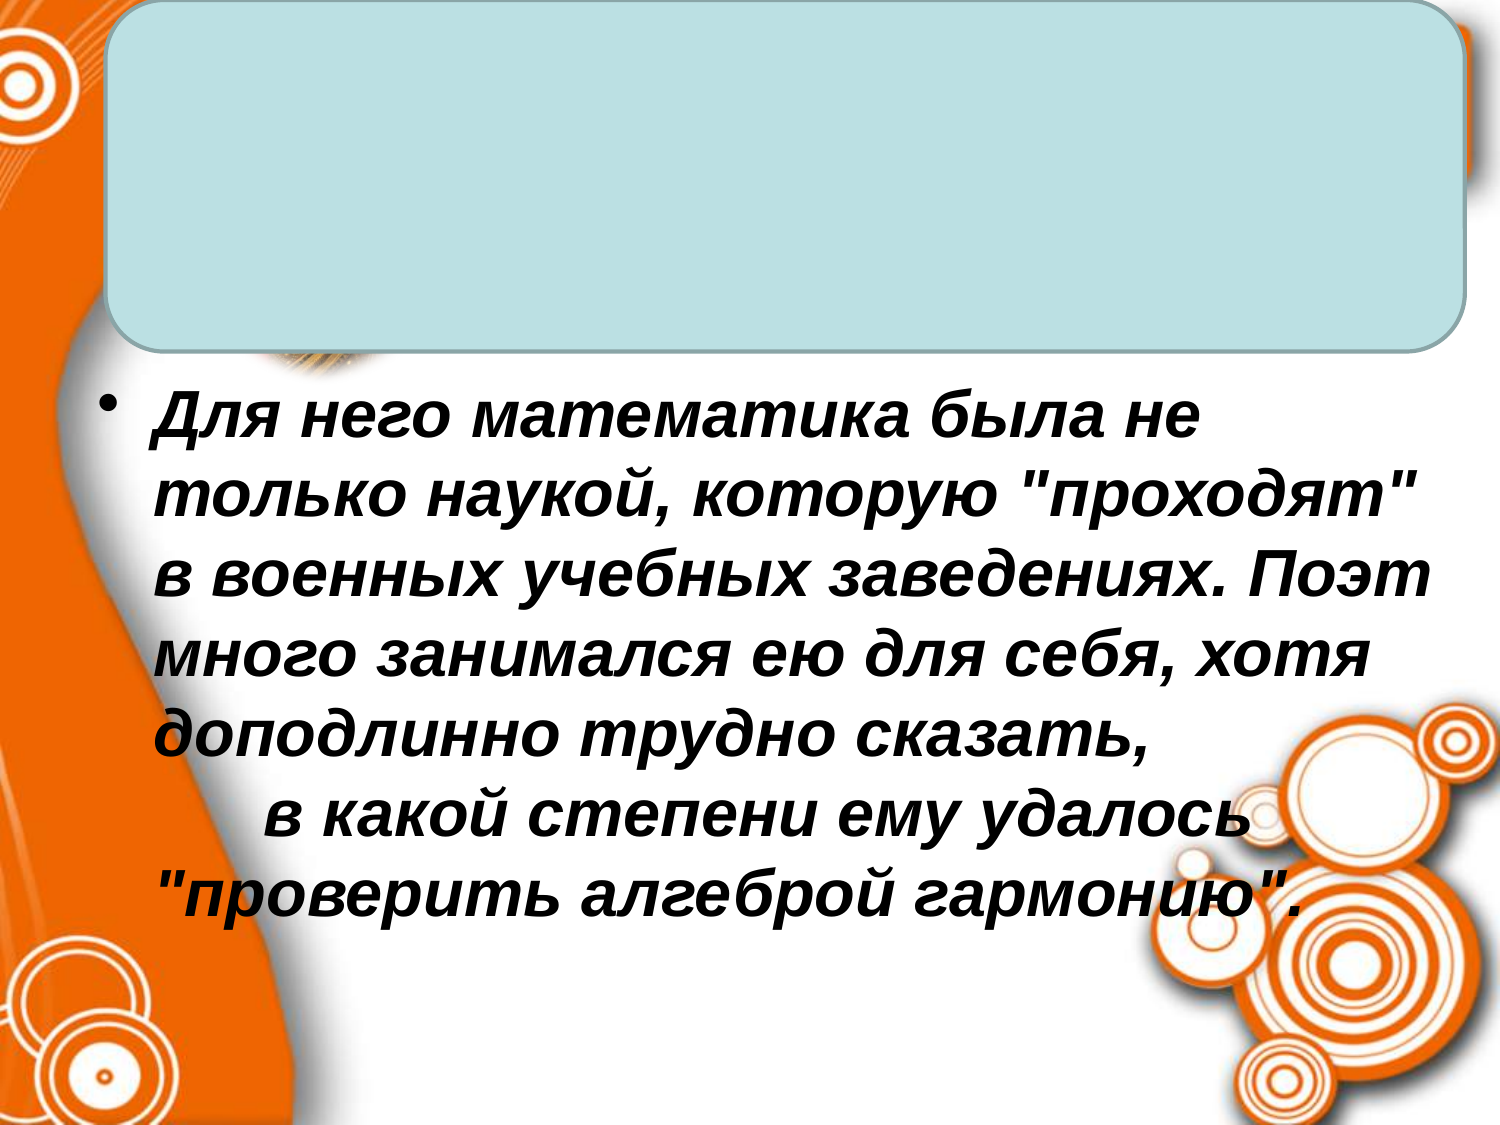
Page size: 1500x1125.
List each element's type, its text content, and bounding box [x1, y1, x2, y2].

picture [0, 0, 1500, 1125]
text_box [103, 0, 1467, 354]
list Для него математика была не только наукой, которую "проходят" в военных учебных заведениях. Поэт много занимался ею для себя, хотя доподлинно трудно сказать, в какой степени ему удалось "проверить алгеброй гармонию". [81, 269, 1454, 1013]
picture [163, 23, 479, 387]
